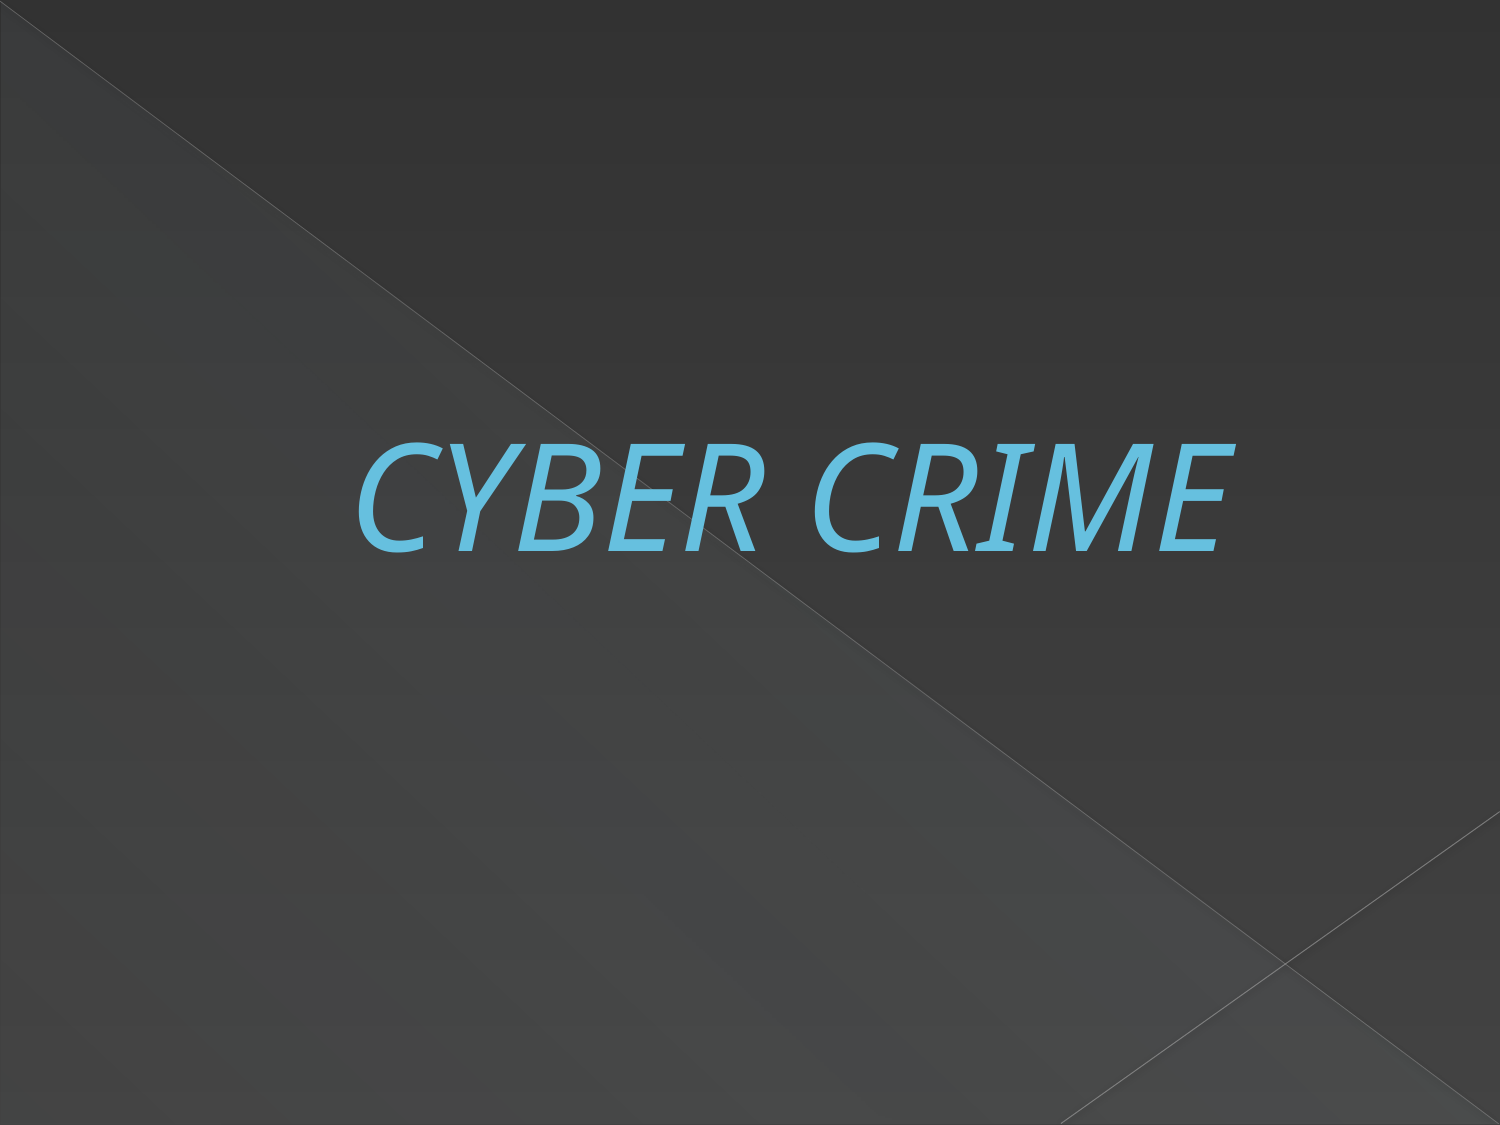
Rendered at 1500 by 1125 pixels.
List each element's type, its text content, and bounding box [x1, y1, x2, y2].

title CYBER CRIME [75, 45, 1425, 938]
